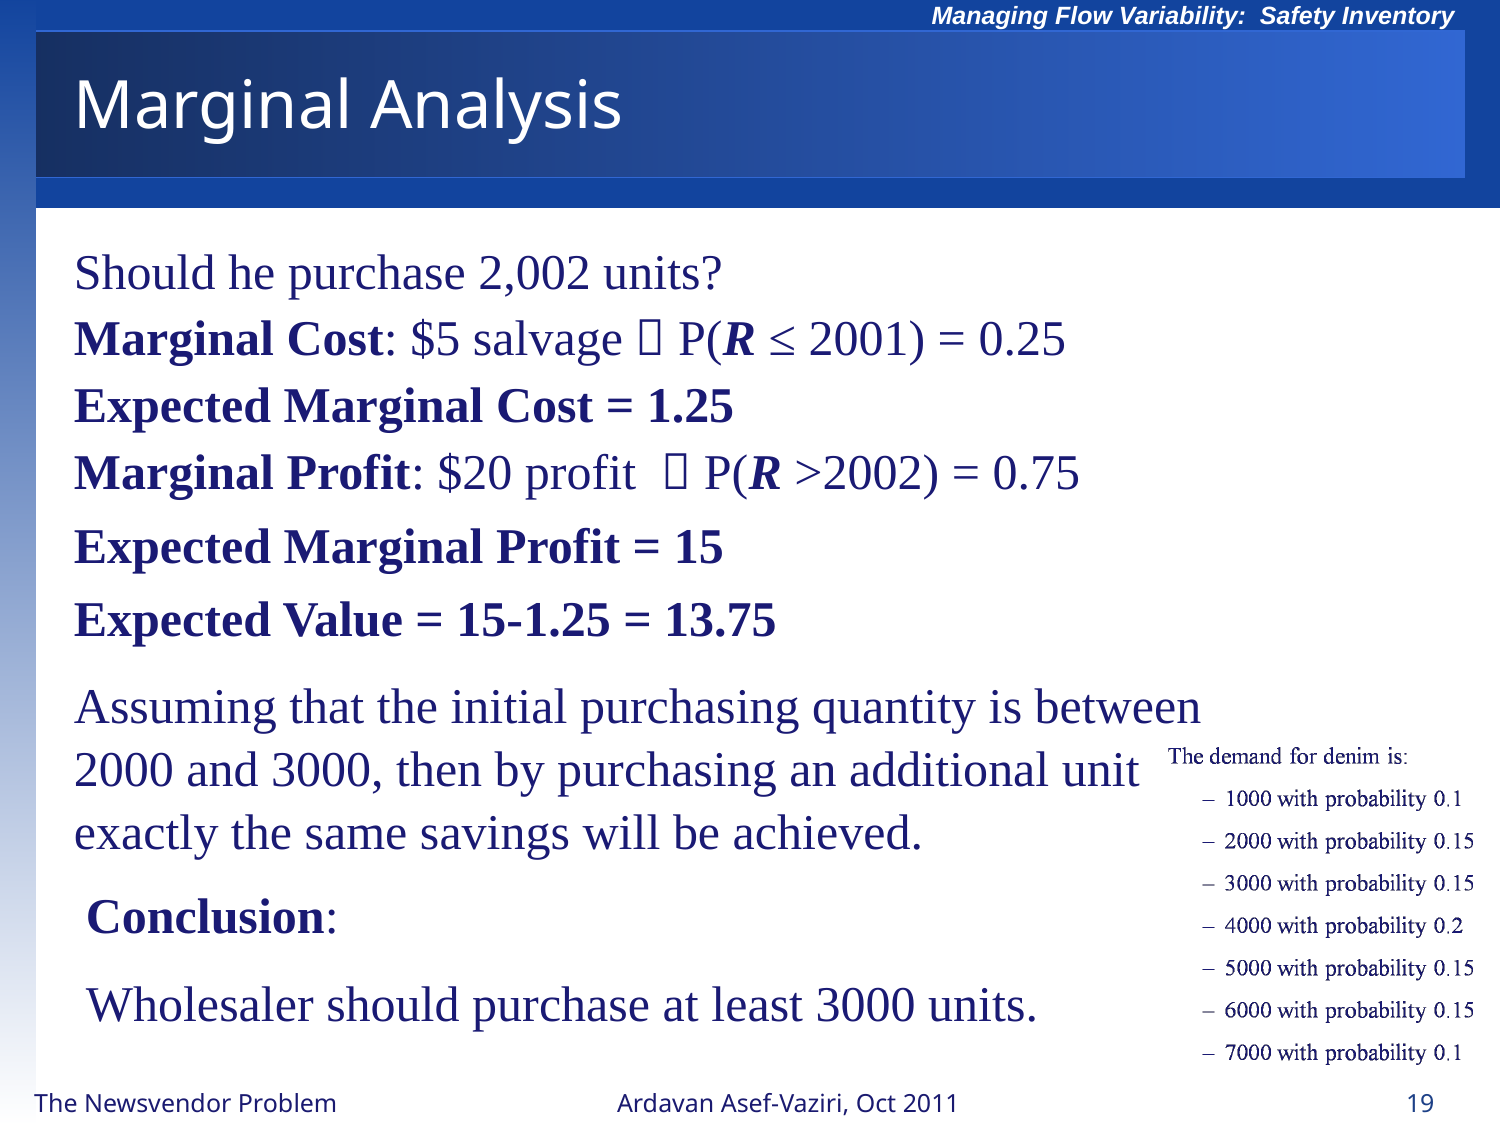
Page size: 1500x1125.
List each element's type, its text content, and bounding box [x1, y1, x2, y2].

picture [1152, 731, 1489, 1071]
text_box Assuming that the initial purchasing quantity is between 2000 and 3000, then by purchasing an additional unit exactly the same savings will be achieved. [58, 662, 1235, 870]
text_box Conclusion: Wholesaler should purchase at least 3000 units. [70, 870, 1140, 1077]
title Marginal Analysis [58, 30, 1454, 173]
list Should he purchase 2,002 units? Marginal Cost: $5 salvage  P(R ≤ 2001) = 0.25 Expected Marginal Cost = 1.25 Marginal Profit: $20 profit  P(R >2002) = 0.75 Expected Marginal Profit = 15 Expected Value = 15-1.25 = 13.75 [58, 213, 1500, 693]
